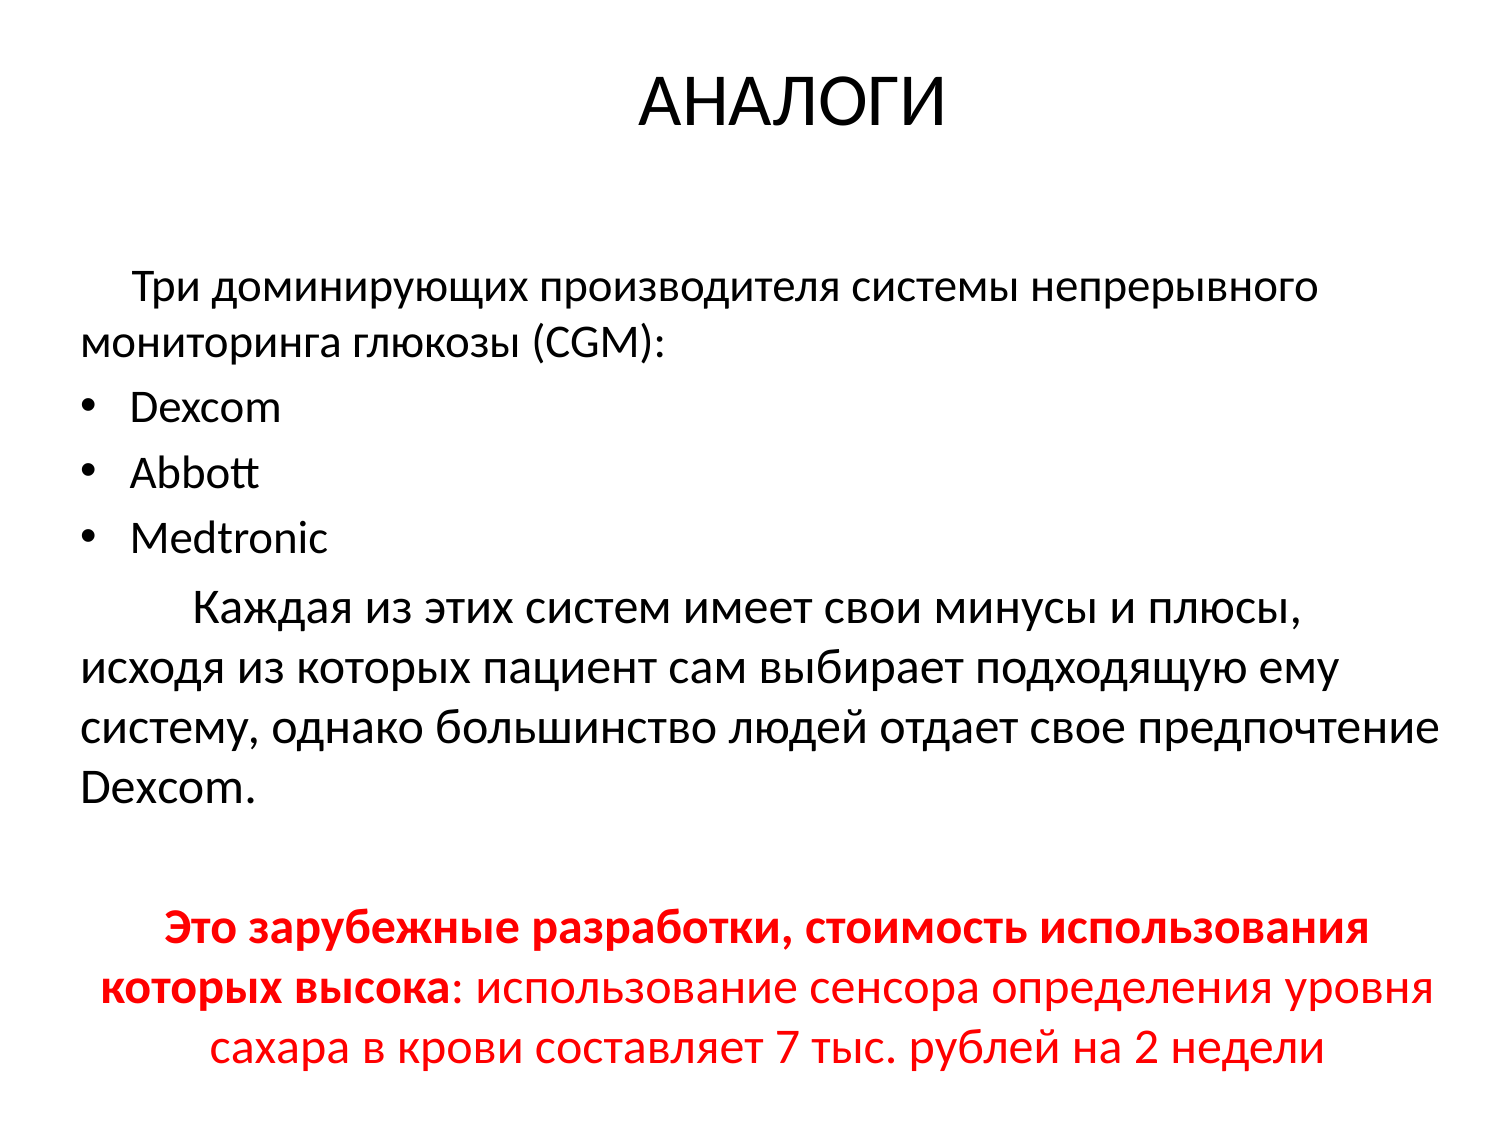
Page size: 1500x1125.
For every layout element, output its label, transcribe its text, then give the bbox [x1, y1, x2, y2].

list АНАЛОГИ Три доминирующих производителя системы непрерывного мониторинга глюкозы (CGM): Dexcom Abbott Medtronic Каждая из этих систем имеет свои минусы и плюсы, исходя из которых пациент сам выбирает подходящую ему систему, однако большинство людей отдает свое предпочтение Deхcom. Это зарубежные разработки, стоимость использования которых высока: использование сенсора определения уровня сахара в крови составляет 7 тыс. рублей на 2 недели [64, 42, 1471, 1083]
